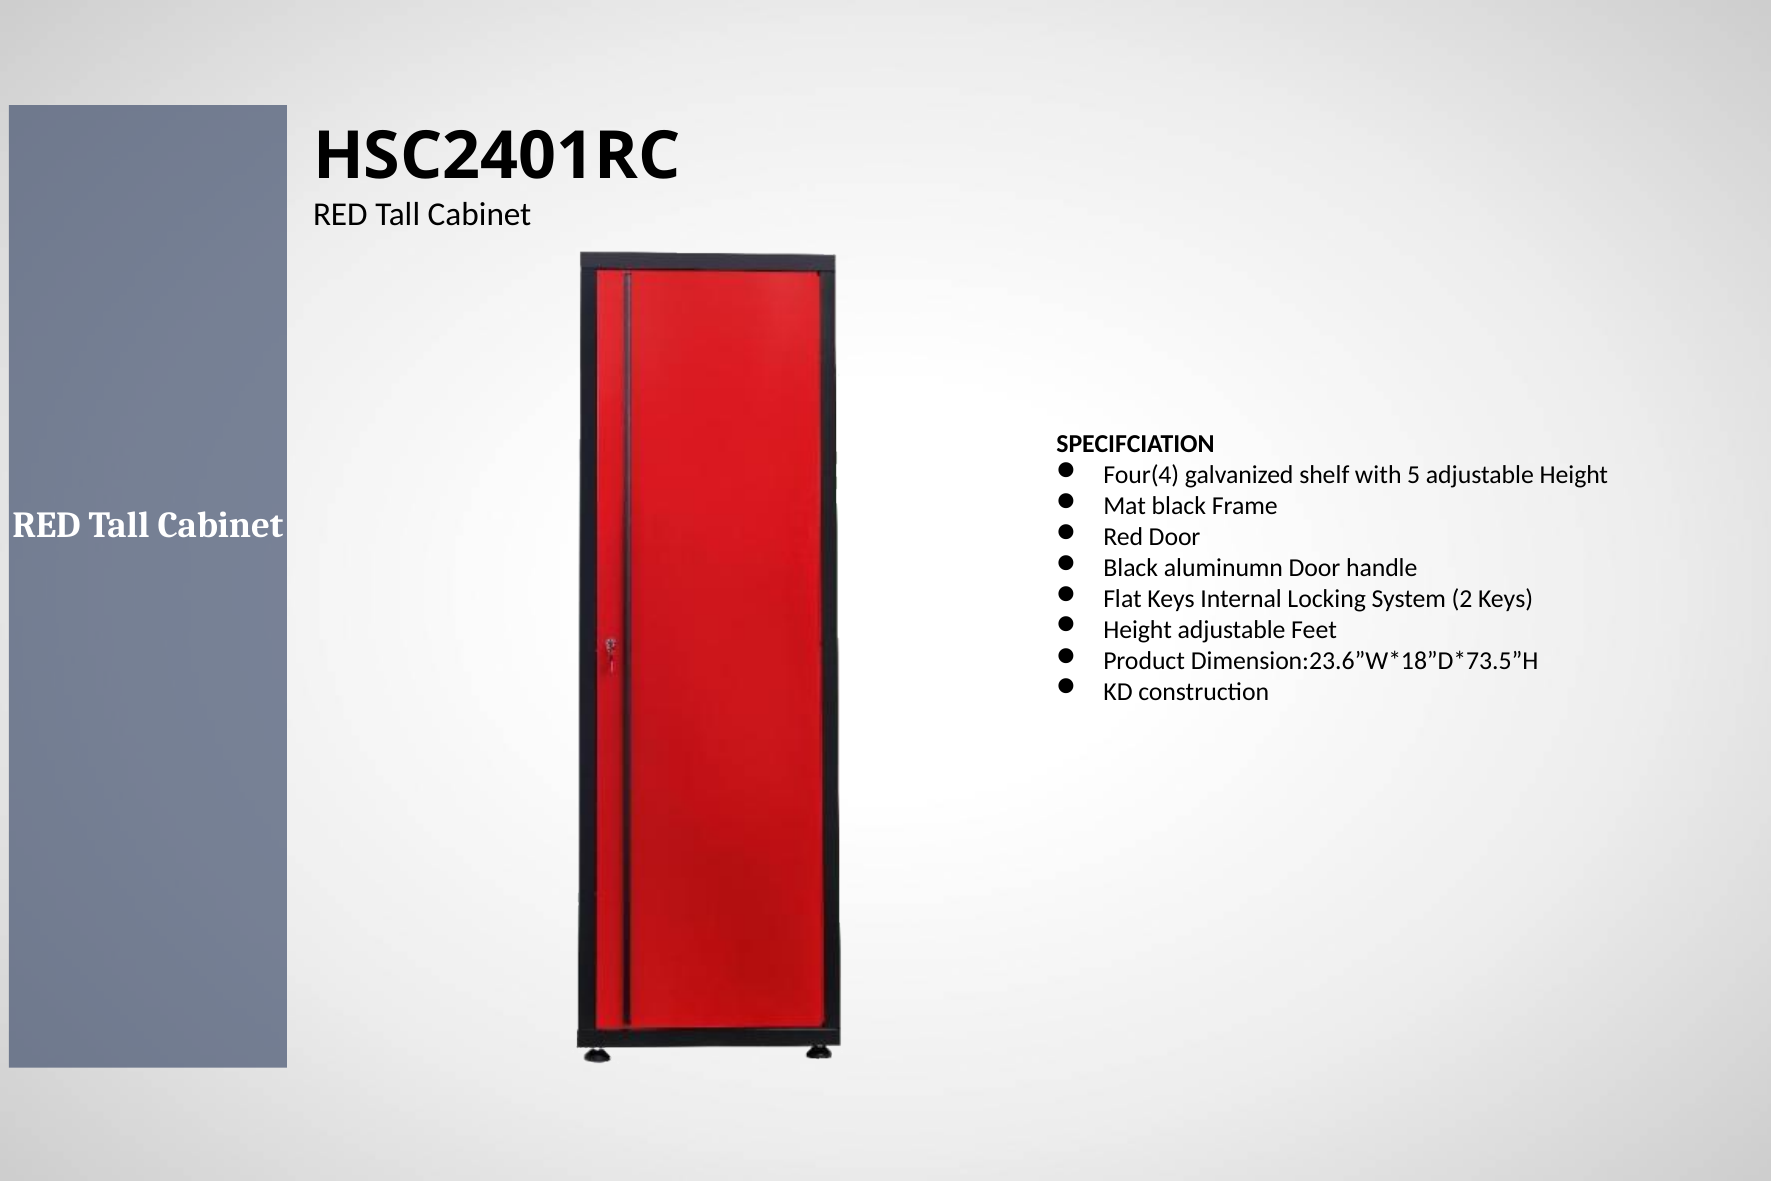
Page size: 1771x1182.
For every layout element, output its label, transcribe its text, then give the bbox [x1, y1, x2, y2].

text_box [7, 597, 289, 1070]
text_box RED Tall Cabinet [0, 493, 302, 597]
text_box HSC2401RC RED Tall Cabinet [298, 105, 806, 240]
text_box SPECIFCIATION Four(4) galvanized shelf with 5 adjustable Height Mat black Frame Red Door Black aluminumn Door handle Flat Keys Internal Locking System (2 Keys) Height adjustable Feet Product Dimension:23.6”W*18”D*73.5”H KD construction [1041, 419, 1636, 713]
text_box [7, 103, 289, 493]
picture [0, 0, 1771, 1181]
